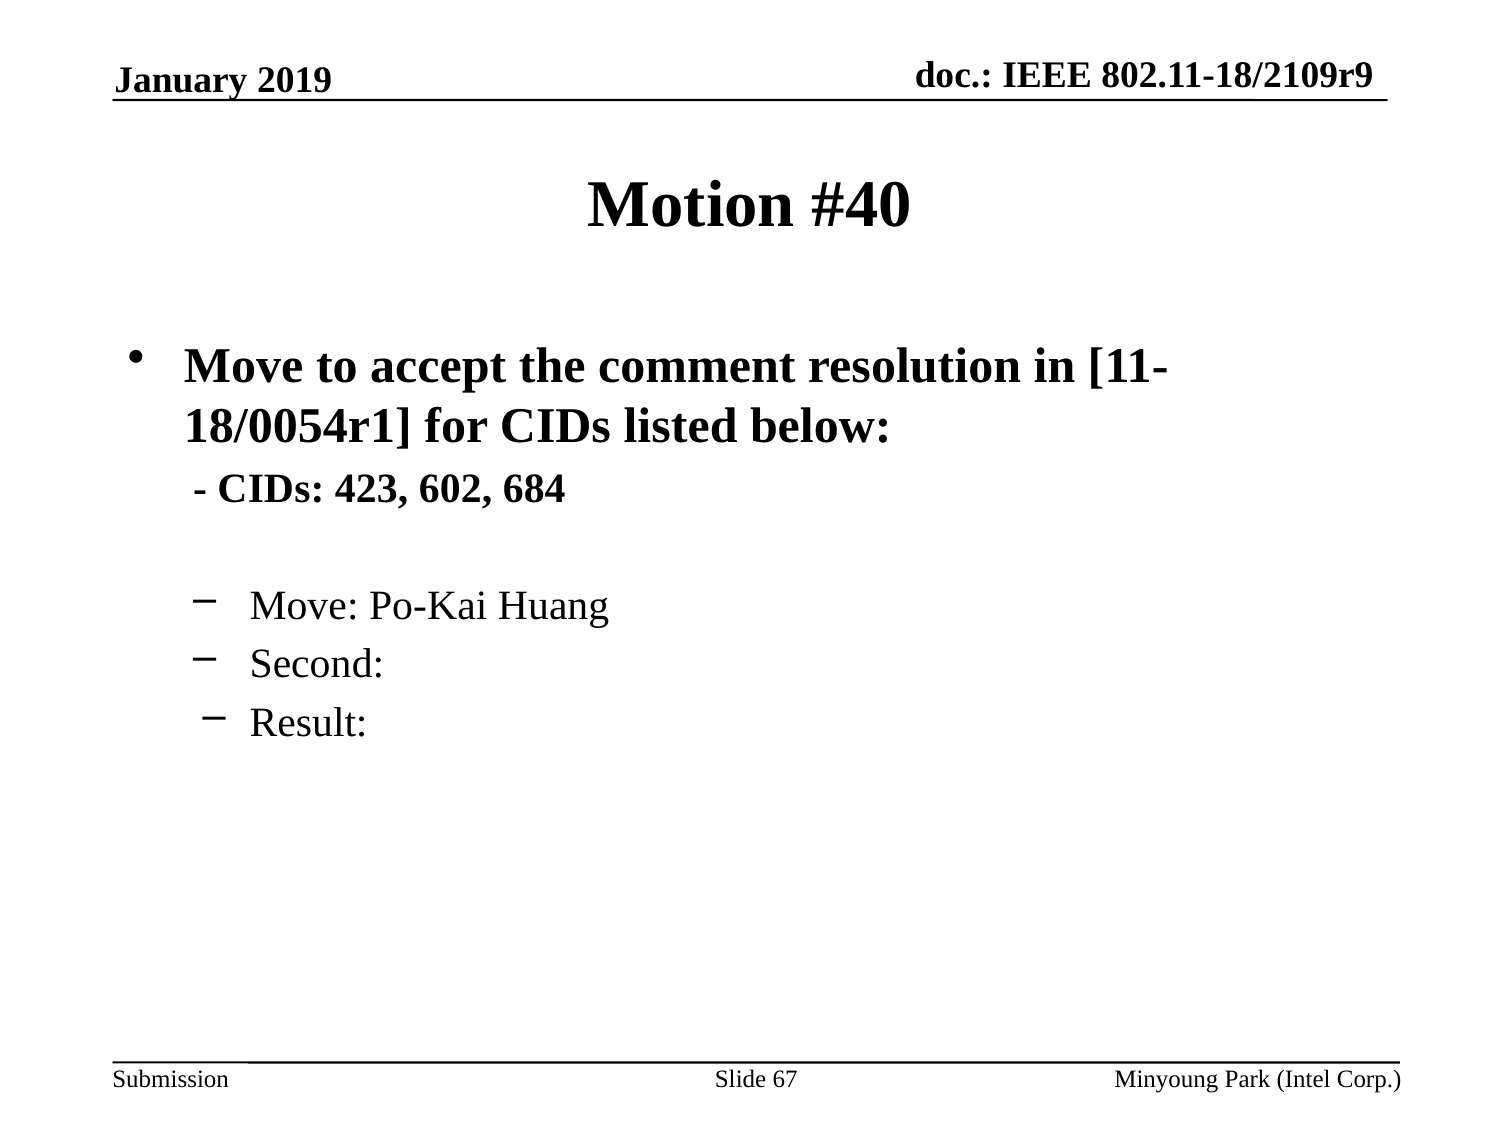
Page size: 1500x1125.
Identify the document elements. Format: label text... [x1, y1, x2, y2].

footer Minyoung Park (Intel Corp.) [949, 1061, 1402, 1093]
list Move to accept the comment resolution in [11-18/0054r1] for CIDs listed below: - CIDs: 423, 602, 684 Move: Po-Kai Huang Second: Result: [112, 324, 1388, 1000]
title Motion #40 [112, 112, 1388, 288]
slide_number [114, 54, 335, 101]
slide_number Slide 67 [712, 1061, 800, 1093]
